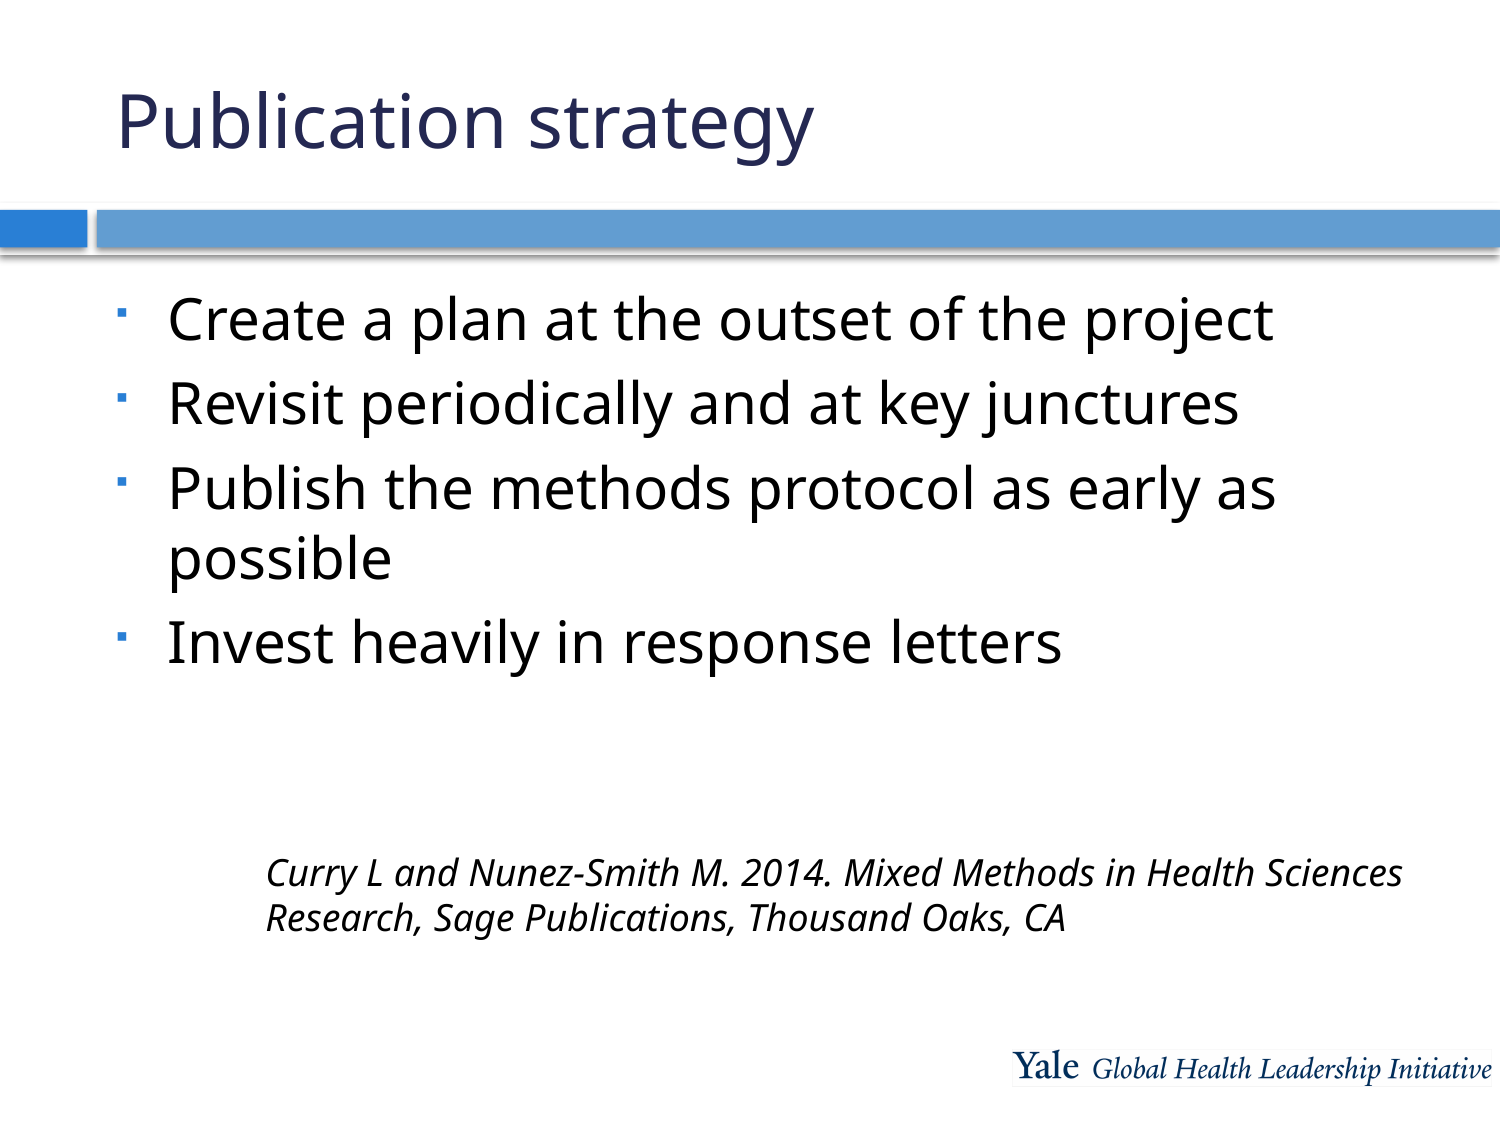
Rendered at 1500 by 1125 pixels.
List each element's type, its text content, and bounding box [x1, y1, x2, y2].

list Create a plan at the outset of the project Revisit periodically and at key junctures Publish the methods protocol as early as possible Invest heavily in response letters Curry L and Nunez-Smith M. 2014. Mixed Methods in Health Sciences Research, Sage Publications, Thousand Oaks, CA [100, 274, 1438, 1012]
title Publication strategy [100, 37, 1438, 200]
picture [1012, 1049, 1492, 1087]
